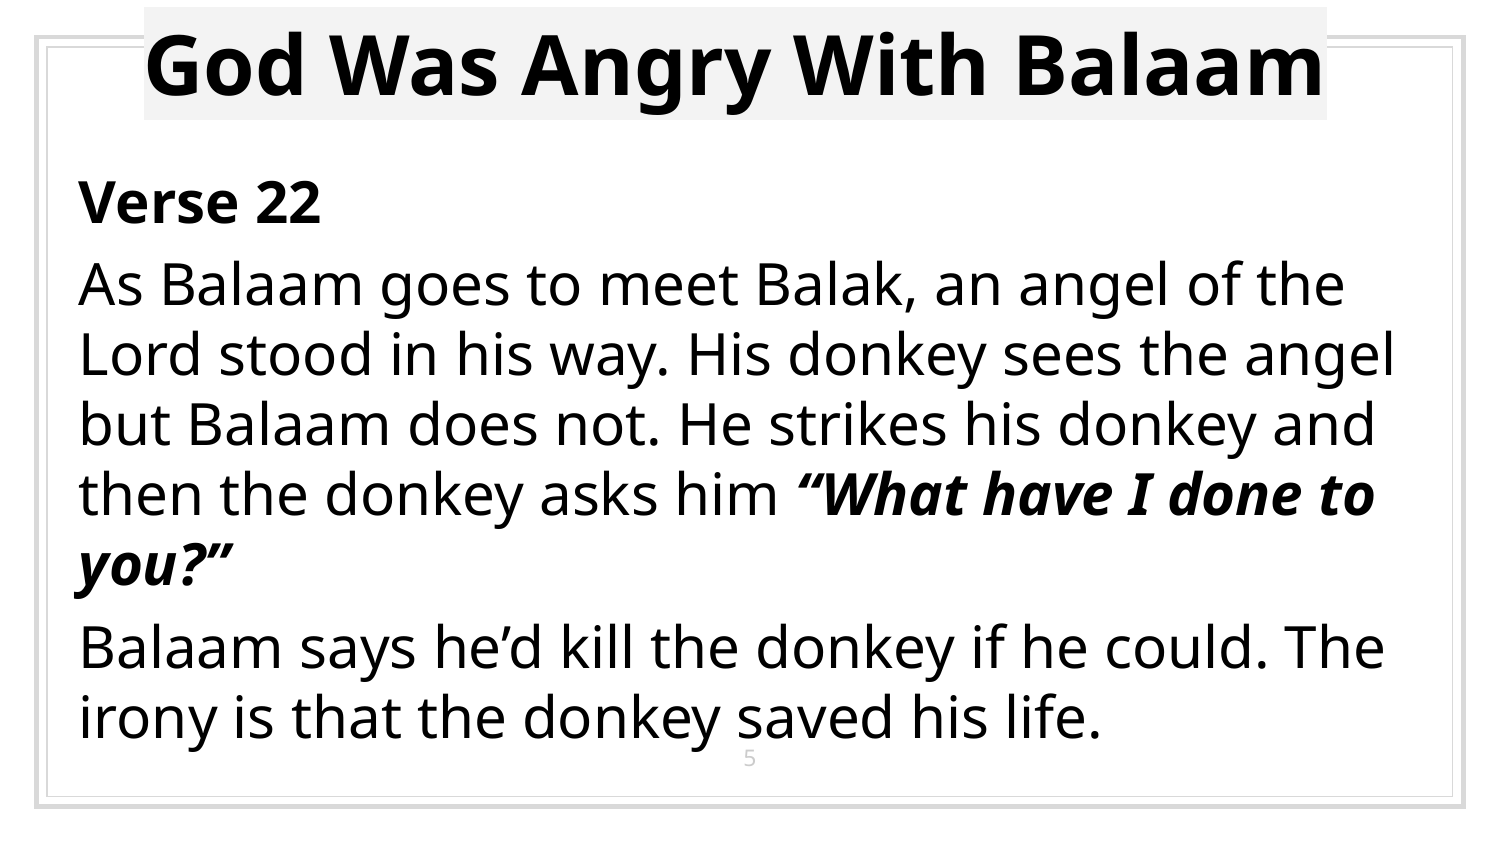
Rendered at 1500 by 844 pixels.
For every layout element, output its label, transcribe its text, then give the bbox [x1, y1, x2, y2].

title God Was Angry With Balaam [49, 0, 1422, 126]
list Verse 22 As Balaam goes to meet Balak, an angel of the Lord stood in his way. His donkey sees the angel but Balaam does not. He strikes his donkey and then the donkey asks him “What have I done to you?” Balaam says he’d kill the donkey if he could. The irony is that the donkey saved his life. [63, 125, 1476, 790]
slide_number 5 [705, 725, 795, 790]
